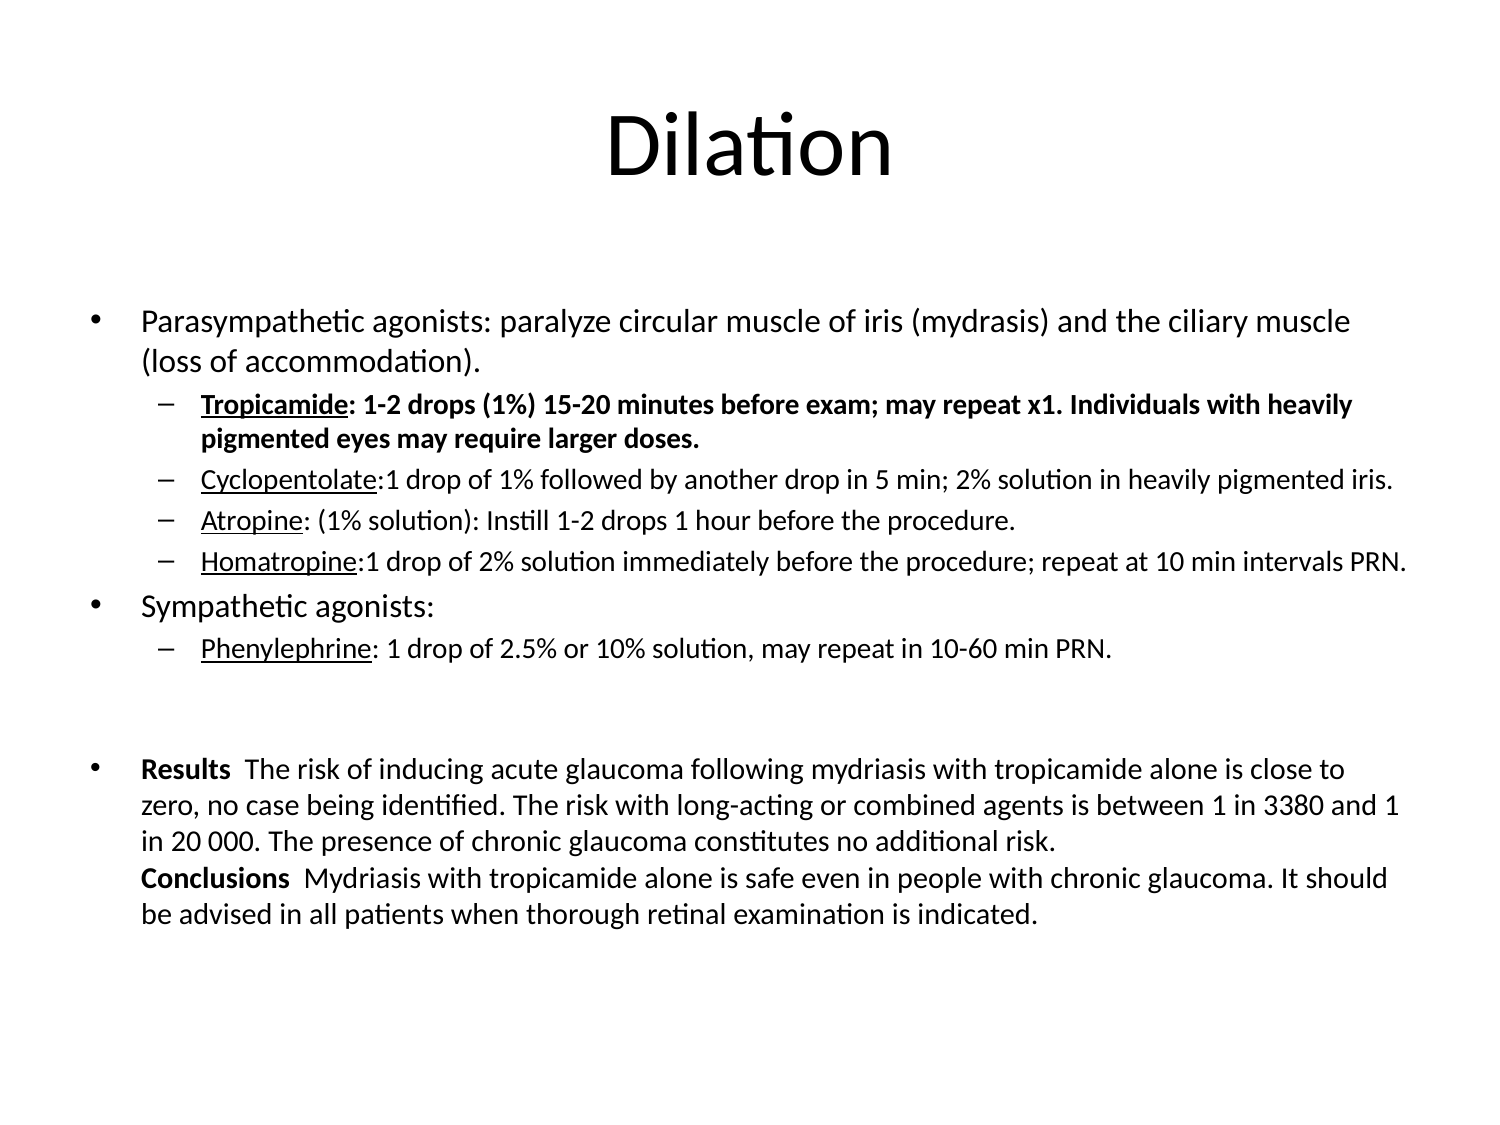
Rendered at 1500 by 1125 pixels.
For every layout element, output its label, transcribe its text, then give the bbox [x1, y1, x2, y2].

list Parasympathetic agonists: paralyze circular muscle of iris (mydrasis) and the ciliary muscle (loss of accommodation). Tropicamide: 1-2 drops (1%) 15-20 minutes before exam; may repeat x1. Individuals with heavily pigmented eyes may require larger doses. Cyclopentolate:1 drop of 1% followed by another drop in 5 min; 2% solution in heavily pigmented iris. Atropine: (1% solution): Instill 1-2 drops 1 hour before the procedure. Homatropine:1 drop of 2% solution immediately before the procedure; repeat at 10 min intervals PRN. Sympathetic agonists: Phenylephrine: 1 drop of 2.5% or 10% solution, may repeat in 10-60 min PRN. Results The risk of inducing acute glaucoma following mydriasis with tropicamide alone is close to zero, no case being identified. The risk with long-acting or combined agents is between 1 in 3380 and 1 in 20 000. The presence of chronic glaucoma constitutes no additional risk. Conclusions Mydriasis with tropicamide alone is safe even in people with chronic glaucoma. It should be advised in all patients when thorough retinal examination is indicated. [75, 262, 1425, 1005]
title Dilation [75, 45, 1425, 233]
